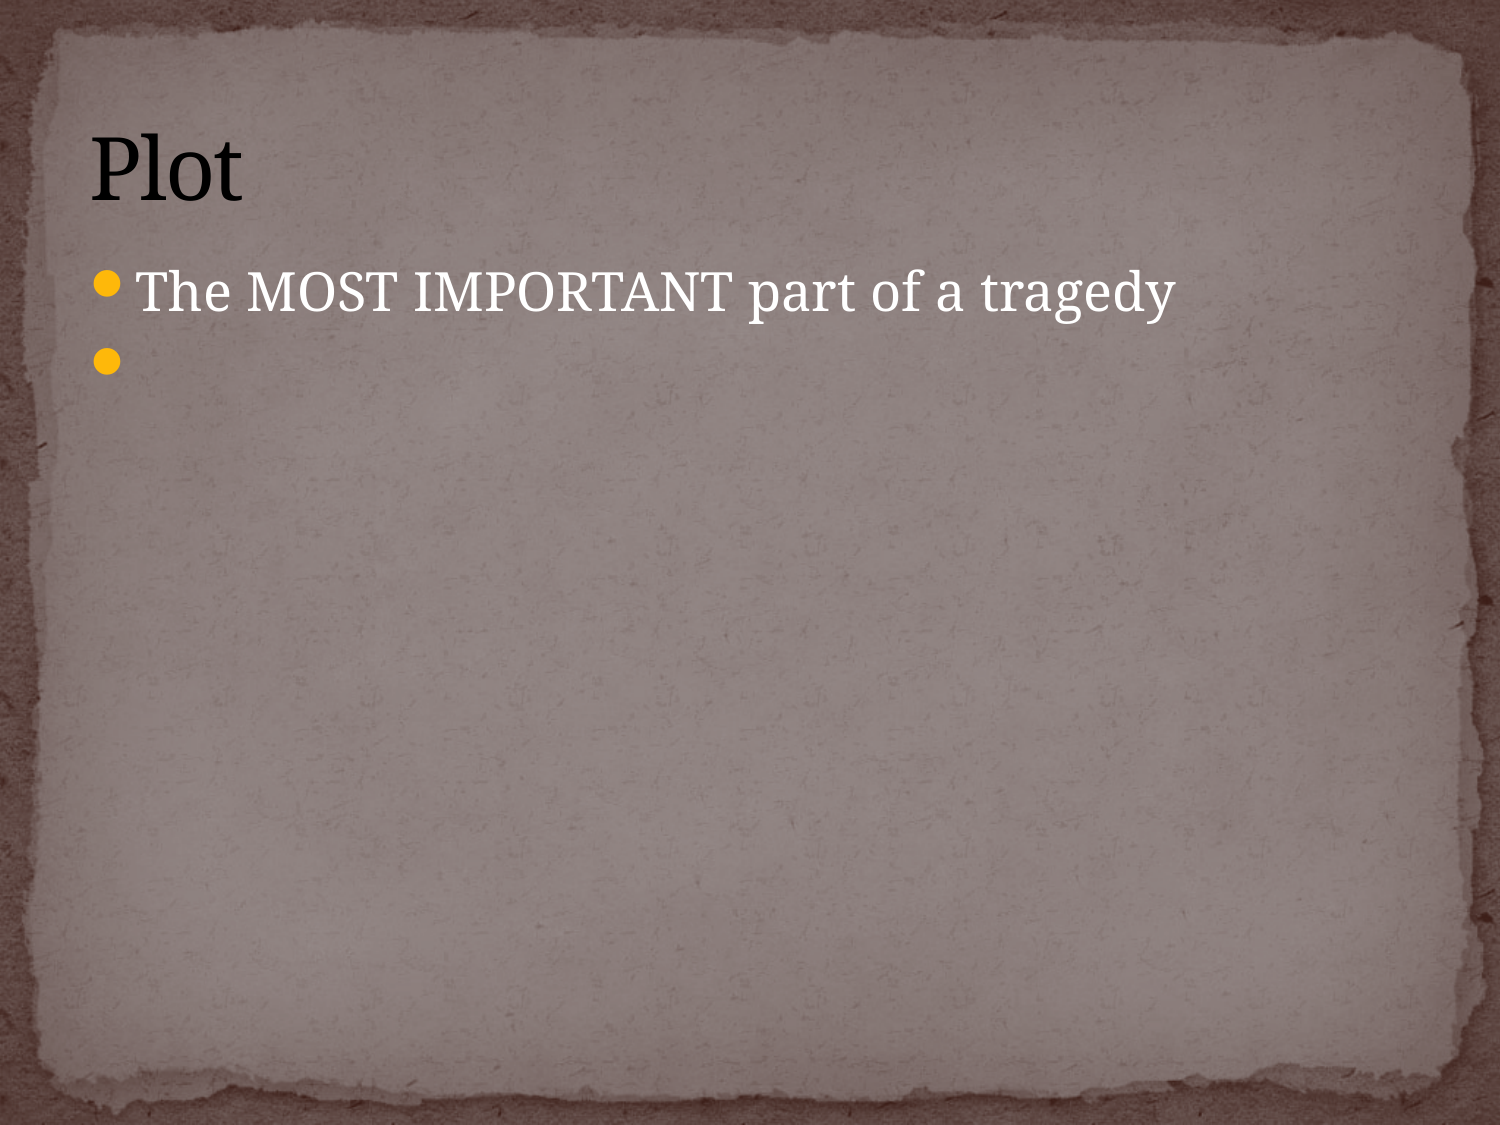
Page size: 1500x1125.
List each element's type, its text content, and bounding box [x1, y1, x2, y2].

list The MOST IMPORTANT part of a tragedy [75, 249, 1425, 1000]
title Plot [74, 24, 1425, 225]
